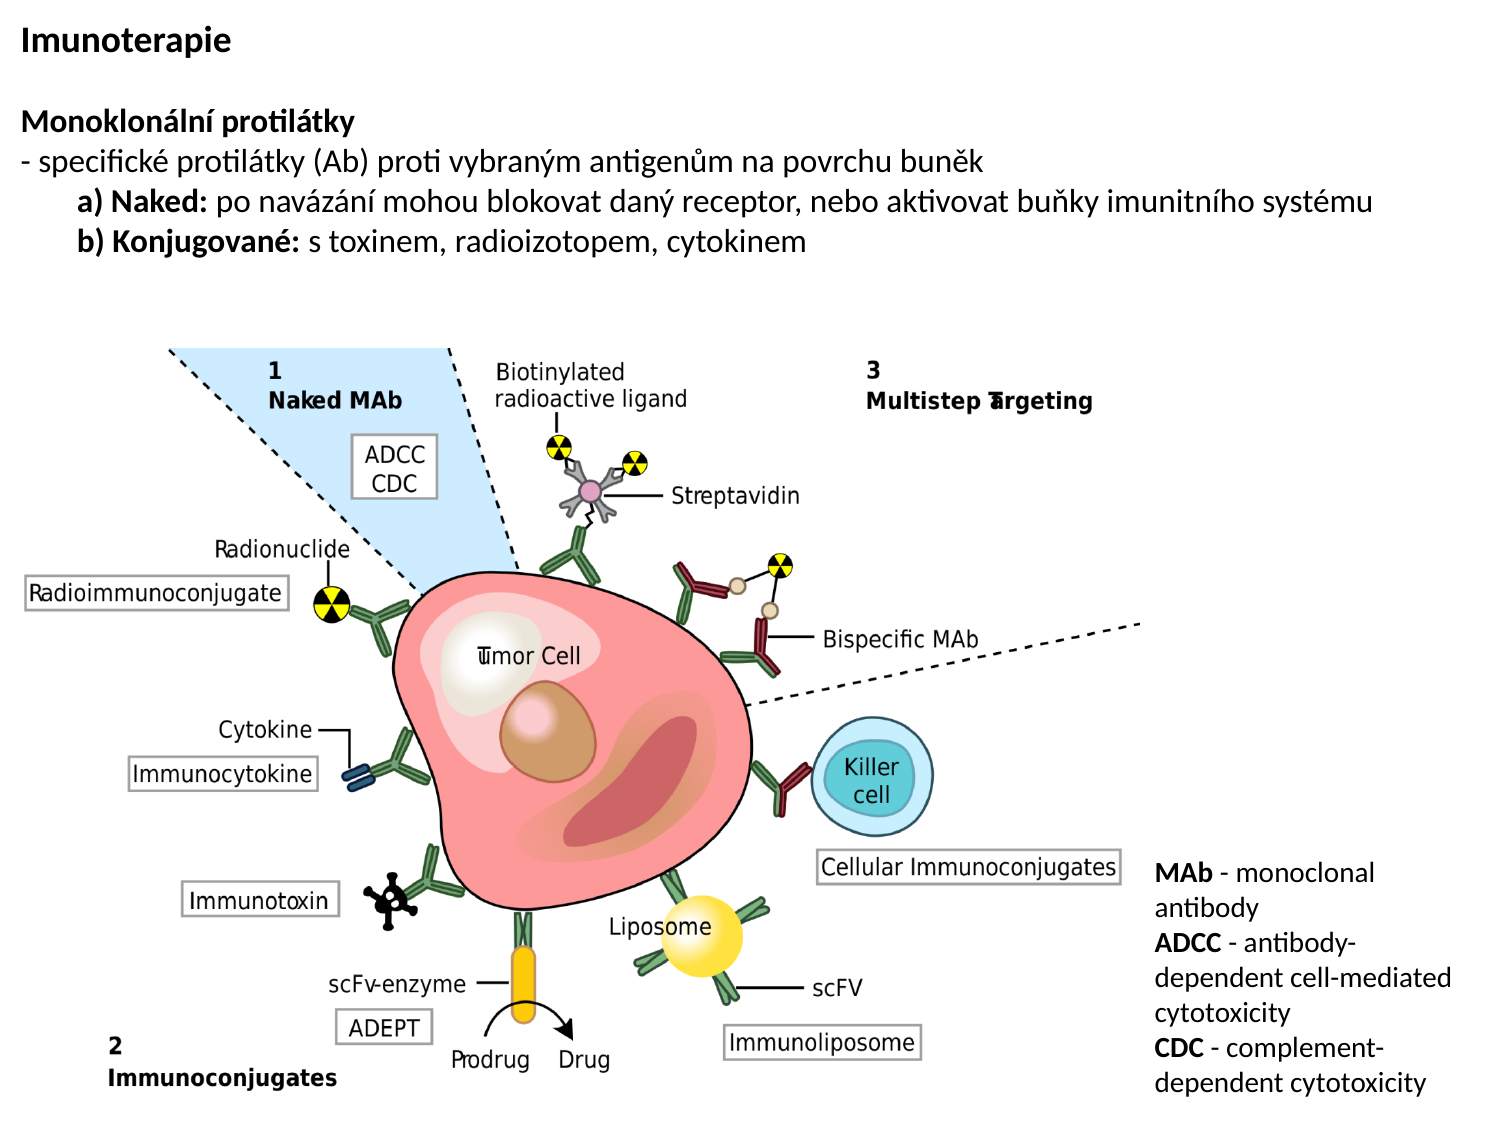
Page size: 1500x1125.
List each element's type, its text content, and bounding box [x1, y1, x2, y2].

text_box MAb - monoclonal antibody ADCC - antibody-dependent cell-mediated cytotoxicity CDC - complement-dependent cytotoxicity [1145, 845, 1495, 1106]
text_box Imunoterapie Monoklonální protilátky - specifické protilátky (Ab) proti vybraným antigenům na povrchu buněk a) Naked: po navázání mohou blokovat daný receptor, nebo aktivovat buňky imunitního systému b) Konjugované: s toxinem, radioizotopem, cytokinem [5, 7, 1495, 297]
picture [5, 348, 1140, 1107]
